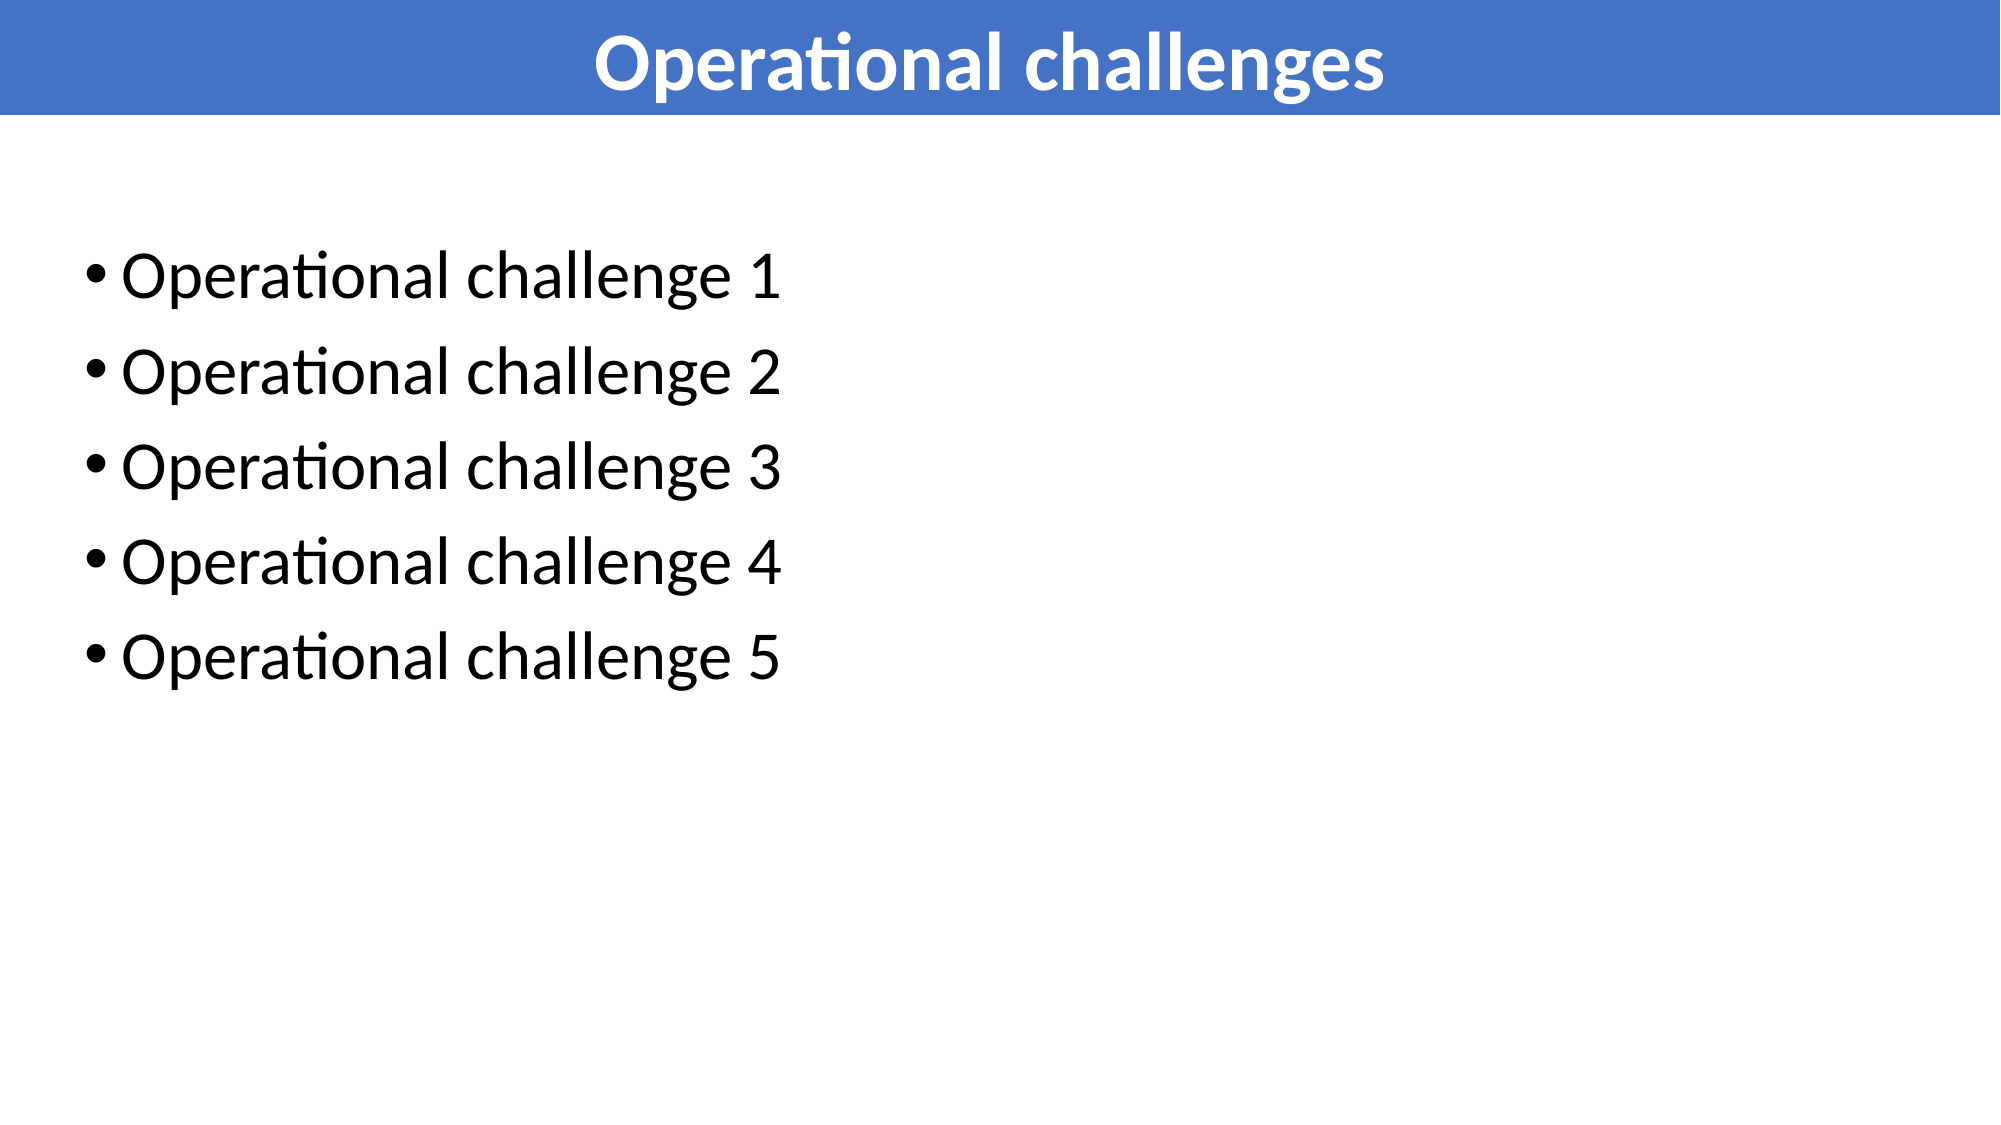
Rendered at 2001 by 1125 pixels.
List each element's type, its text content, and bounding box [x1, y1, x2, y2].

text_box Operational challenges [0, 0, 2000, 115]
list Operational challenge 1 Operational challenge 2 Operational challenge 3 Operational challenge 4 Operational challenge 5 [69, 141, 1946, 1094]
